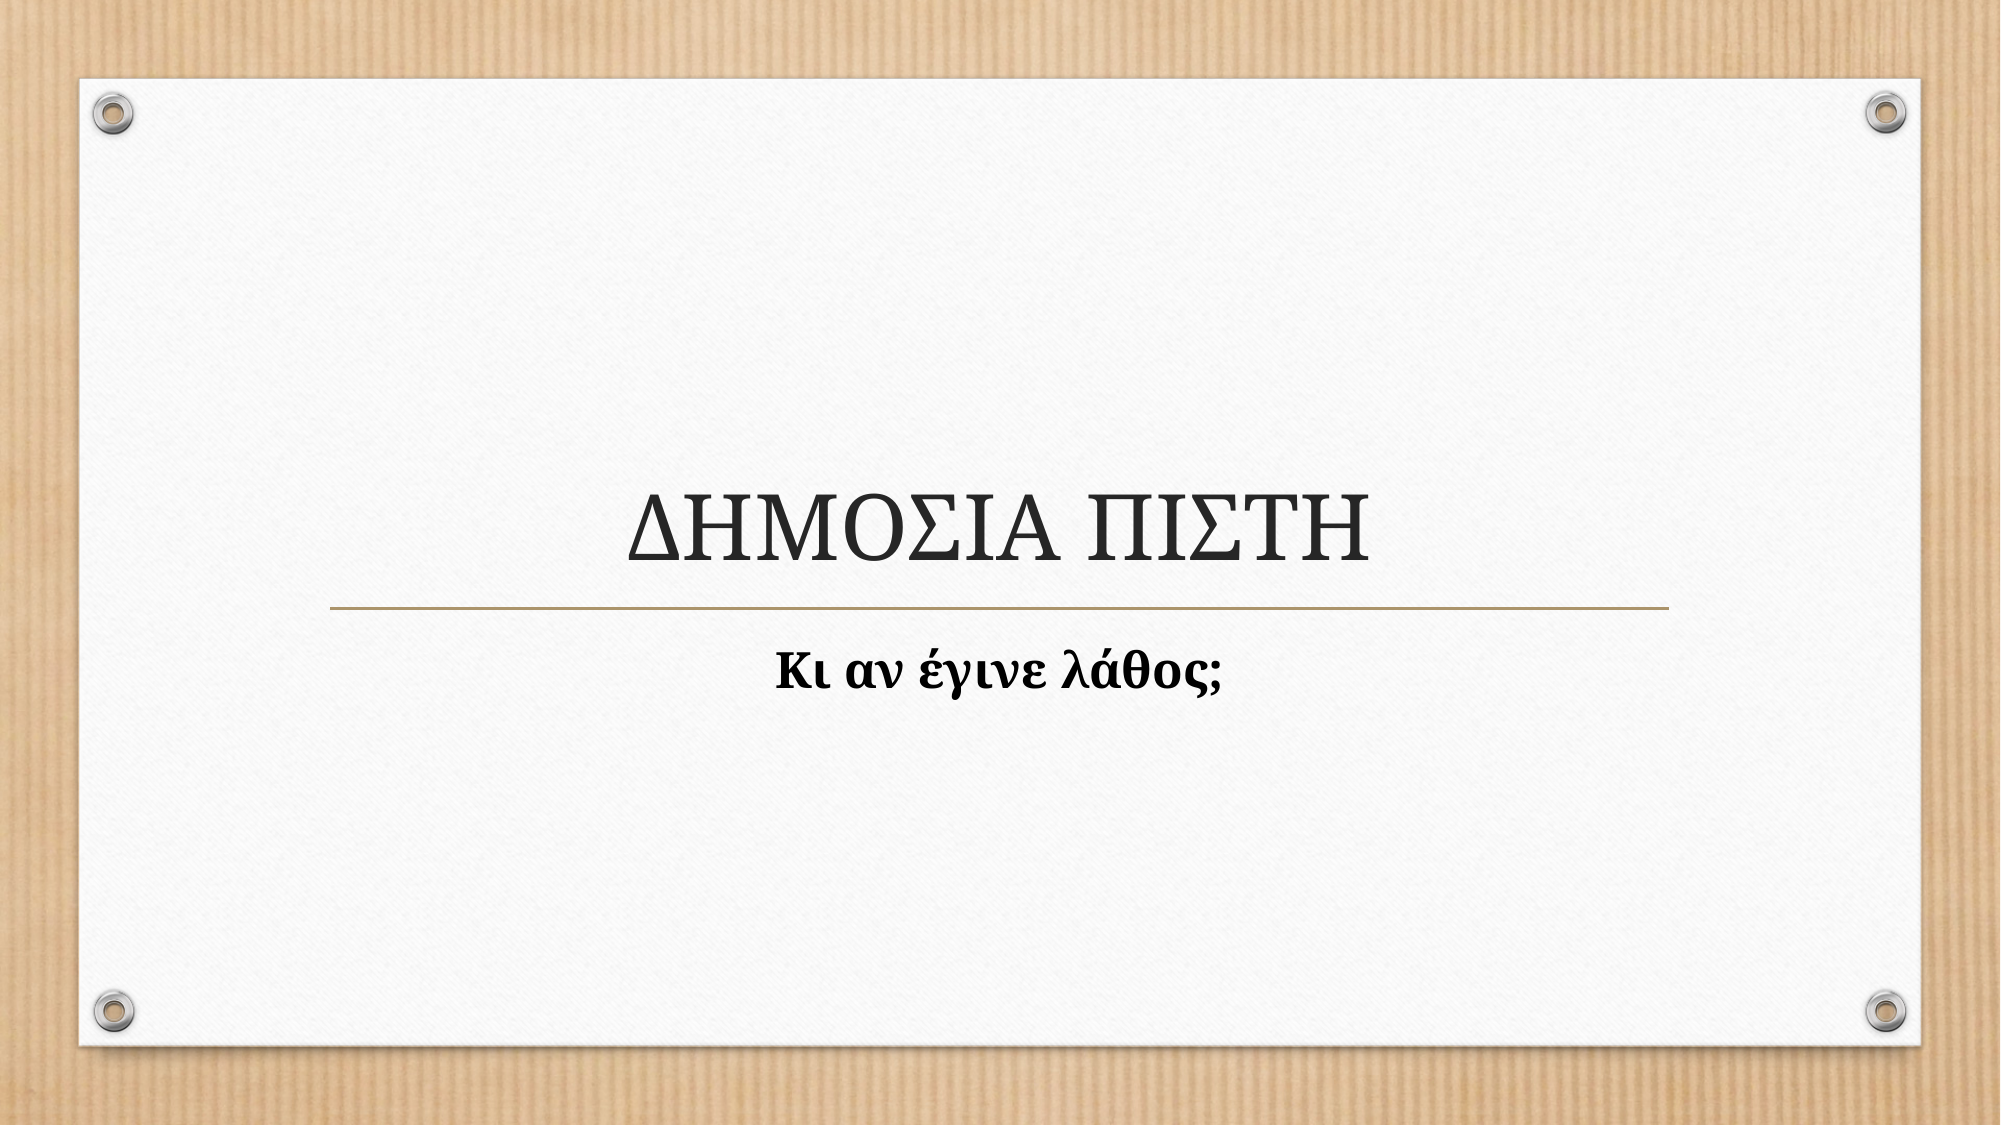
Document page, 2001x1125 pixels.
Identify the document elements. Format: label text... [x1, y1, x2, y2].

picture [0, 0, 2001, 1125]
title ΔΗΜΟΣΙΑ ΠΙΣΤΗ [330, 287, 1669, 587]
list Κι αν έγινε λάθος; [330, 630, 1669, 788]
